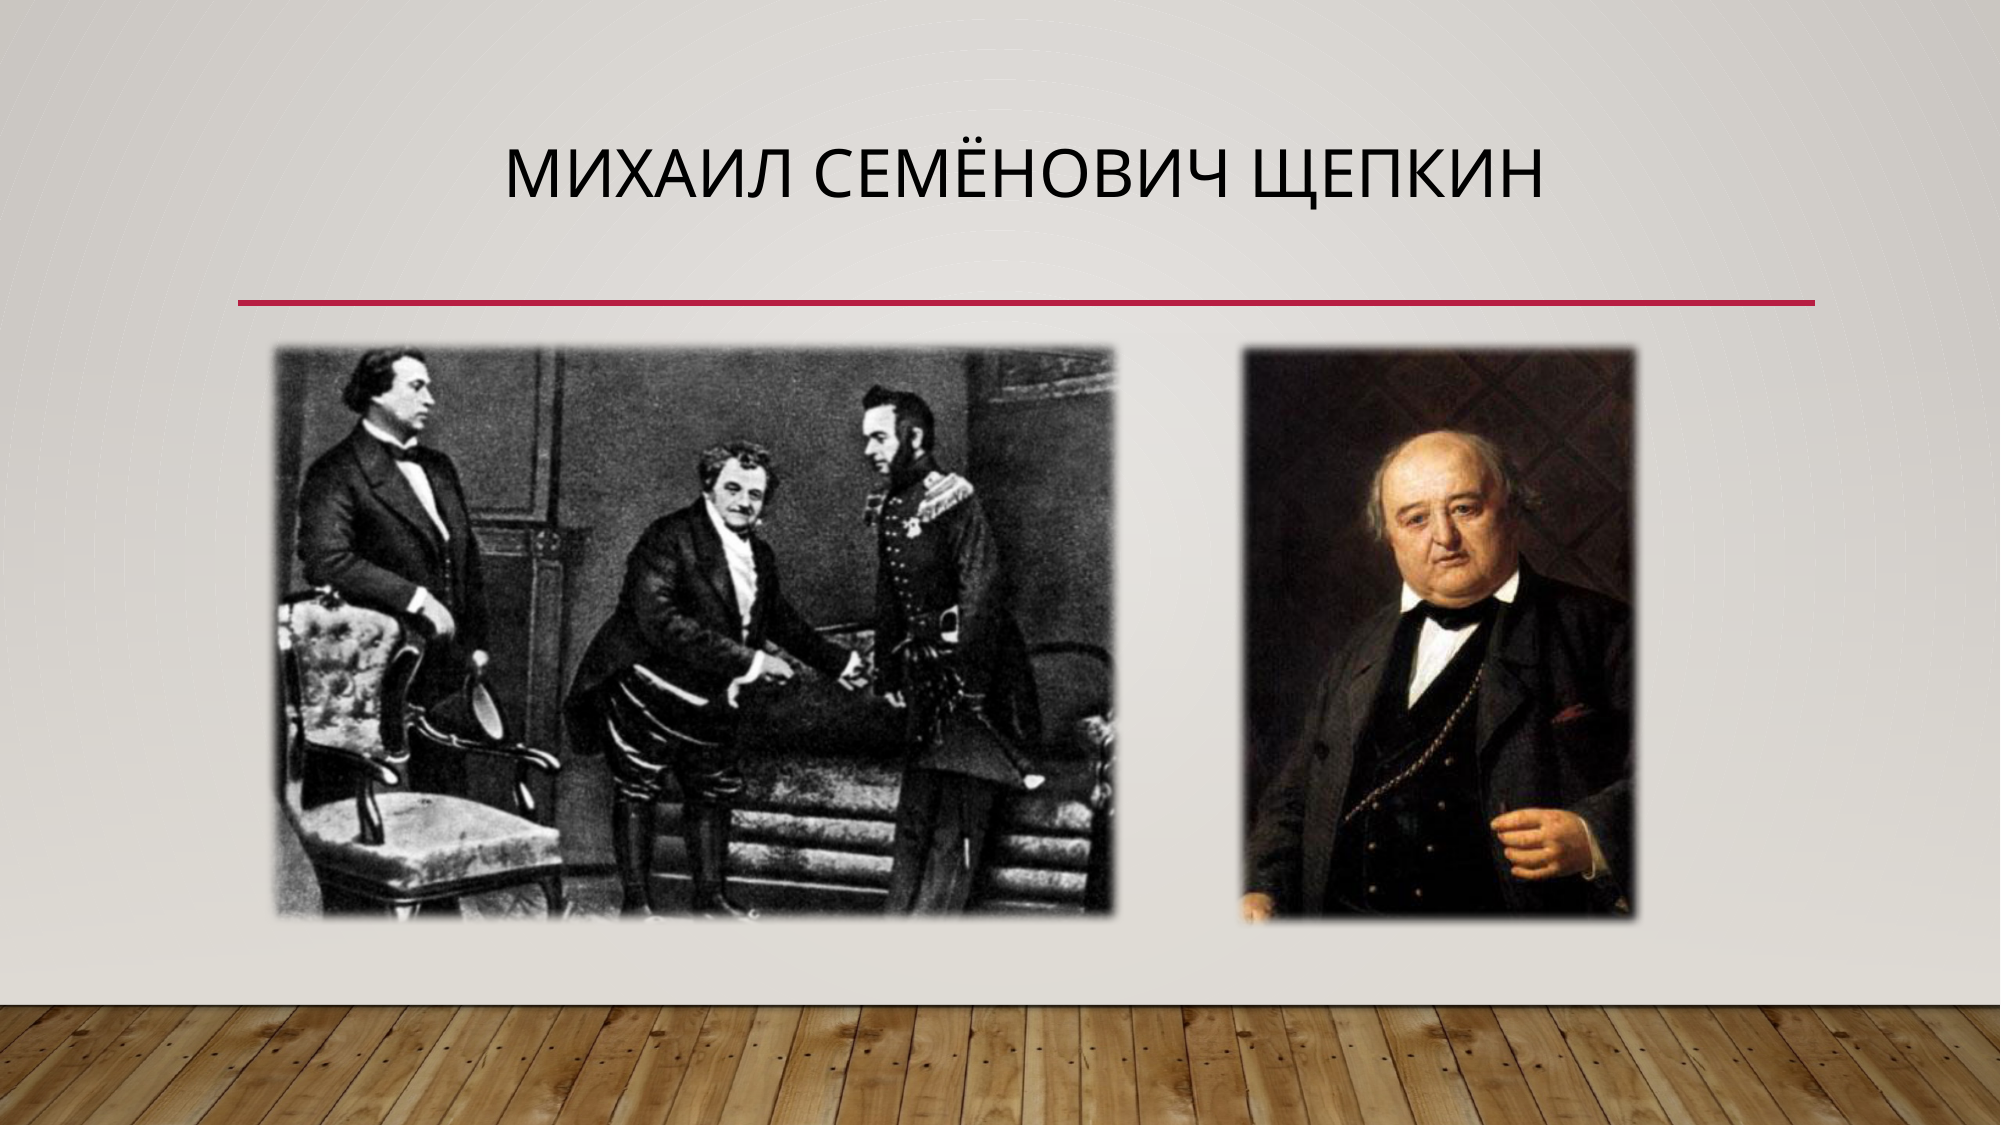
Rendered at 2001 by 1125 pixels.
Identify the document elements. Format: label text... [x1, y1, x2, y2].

picture [265, 337, 1124, 927]
picture [0, 1005, 2000, 1125]
title Михаил семёнович Щепкин [238, 131, 1814, 305]
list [1232, 337, 1646, 930]
